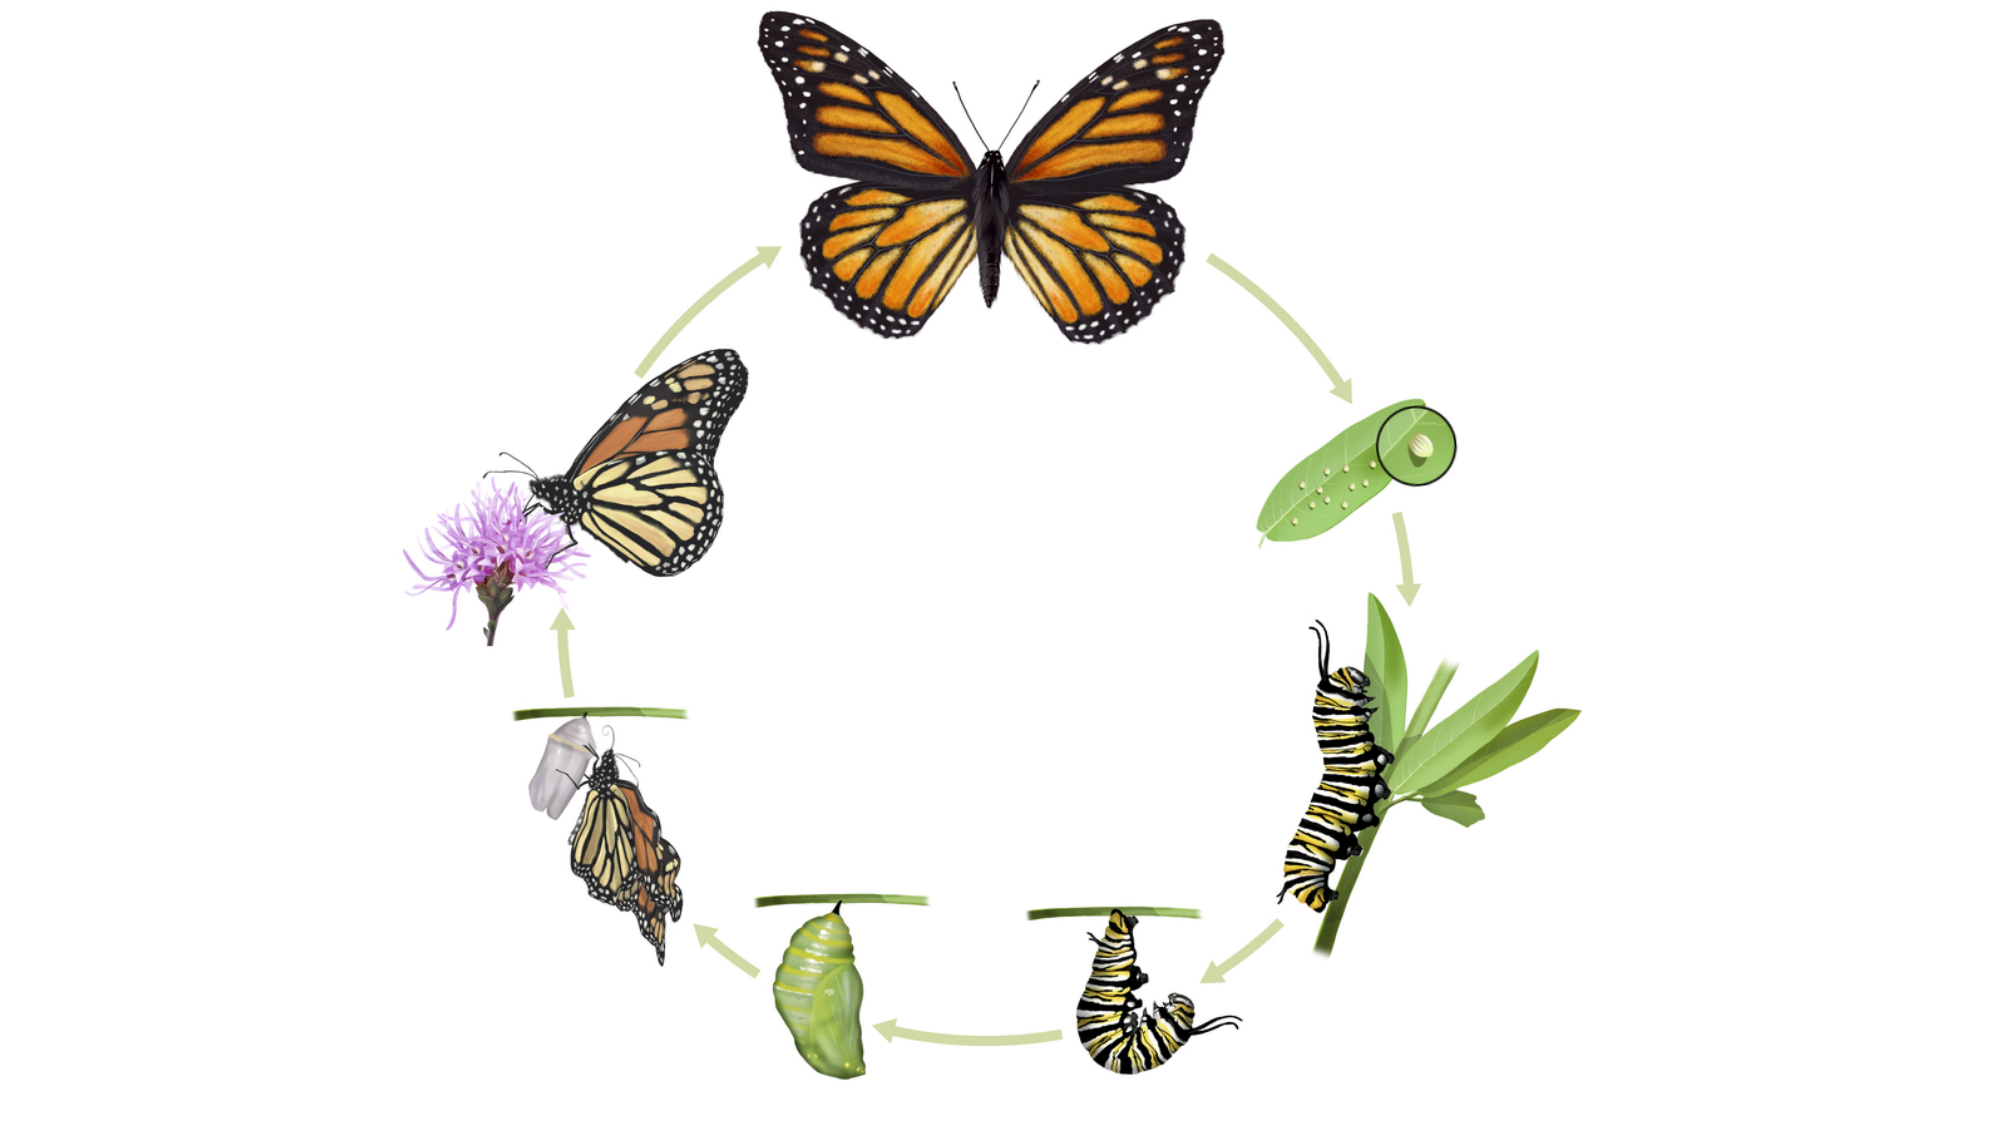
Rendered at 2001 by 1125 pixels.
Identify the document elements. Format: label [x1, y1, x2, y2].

picture [373, 0, 1627, 1125]
